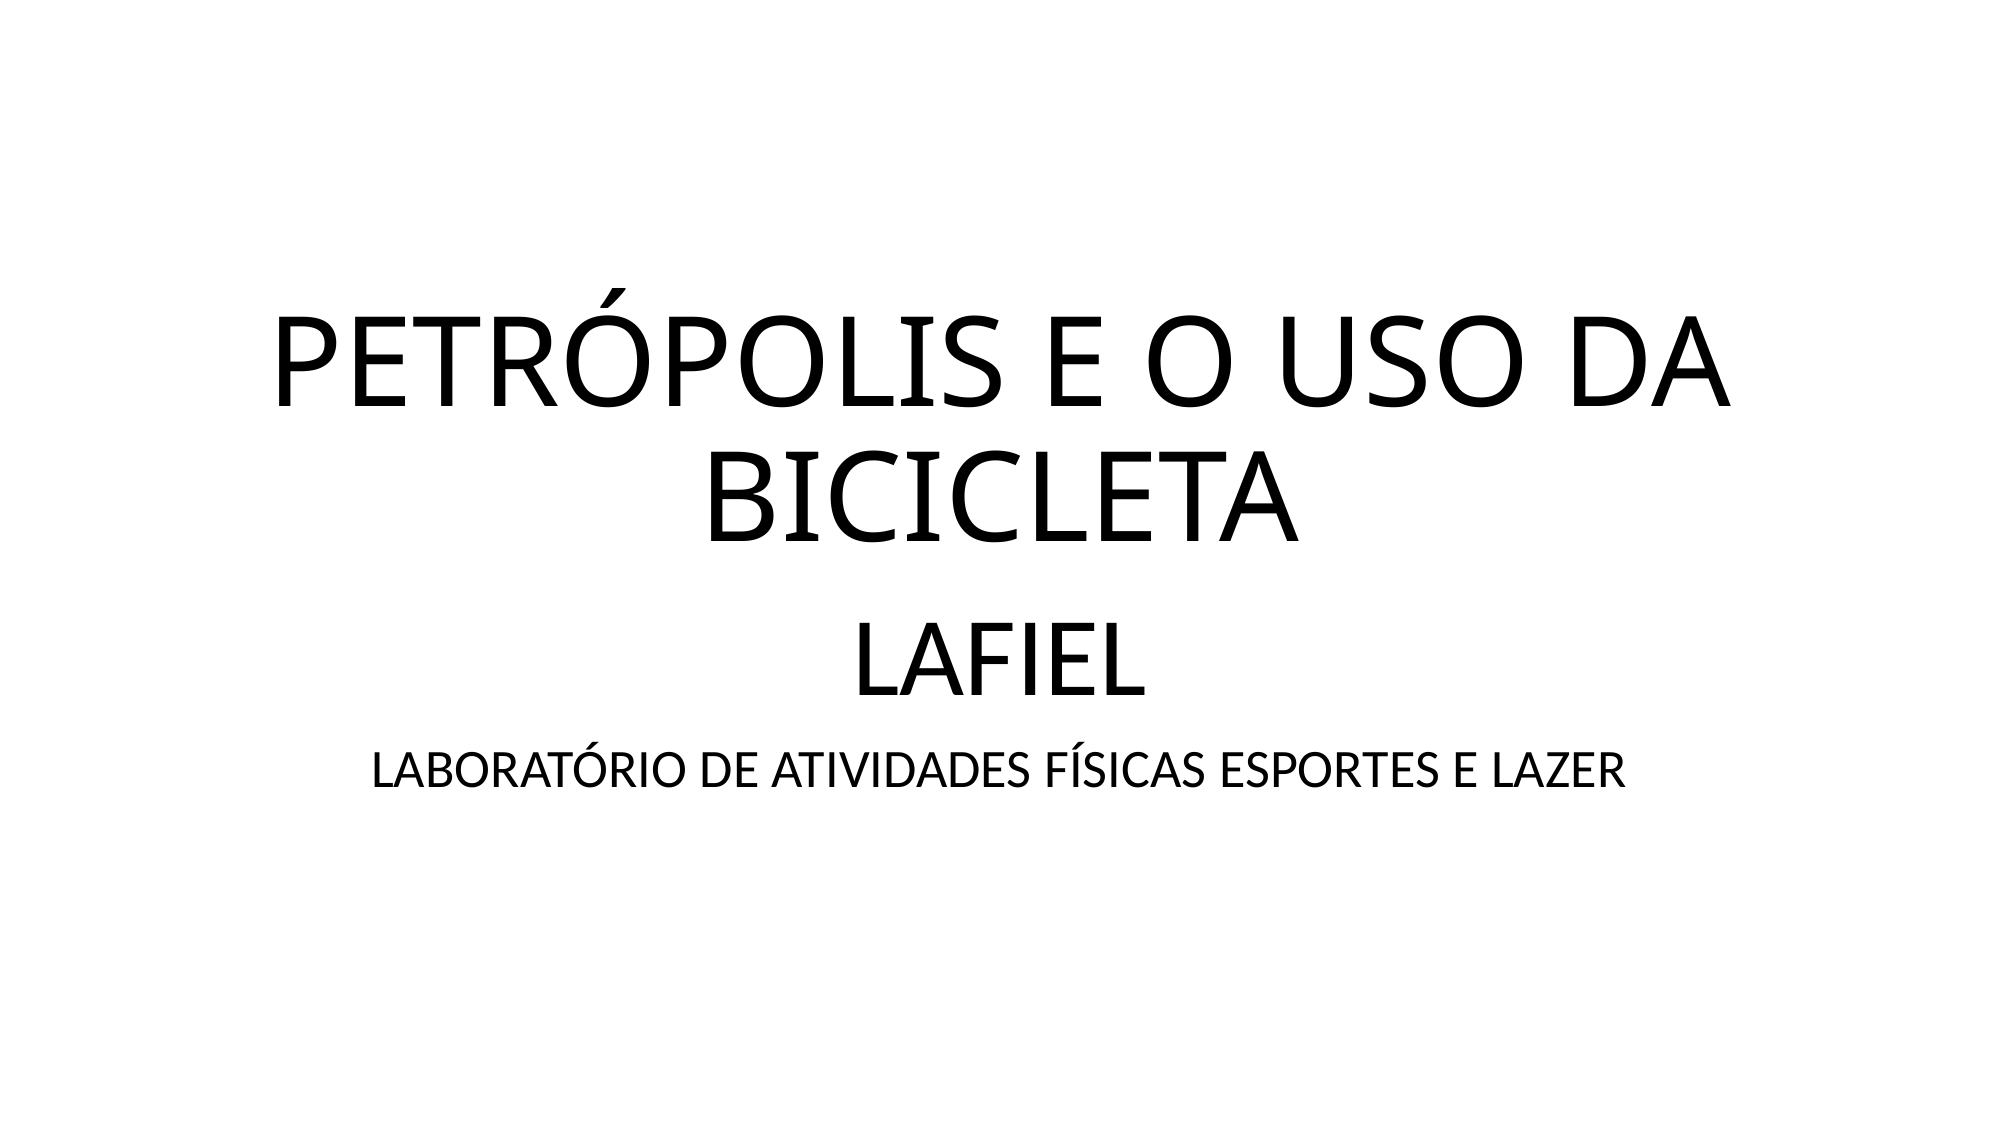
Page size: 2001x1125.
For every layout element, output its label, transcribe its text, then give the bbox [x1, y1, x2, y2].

subtitle LAFIEL LABORATÓRIO DE ATIVIDADES FÍSICAS ESPORTES E LAZER [249, 590, 1750, 863]
title PETRÓPOLIS E O USO DA BICICLETA [249, 184, 1750, 576]
